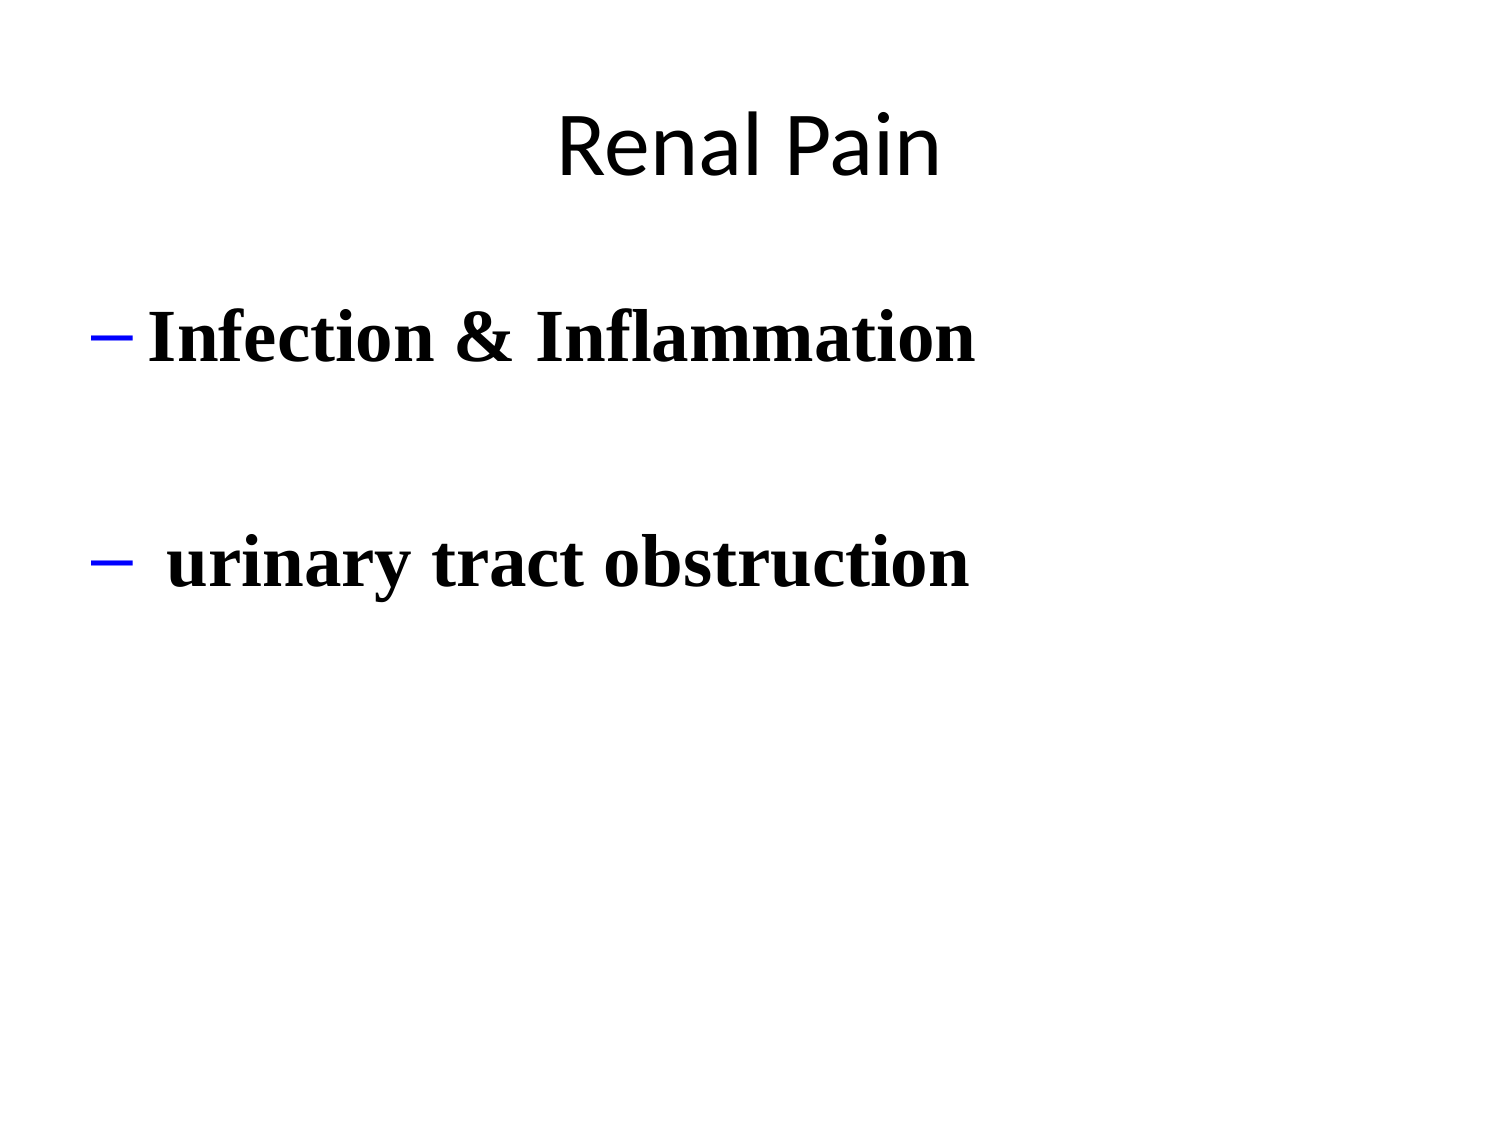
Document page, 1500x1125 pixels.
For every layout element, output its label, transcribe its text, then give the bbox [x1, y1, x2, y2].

title Renal Pain [75, 45, 1425, 233]
list Infection & Inflammation urinary tract obstruction [76, 278, 1353, 1022]
